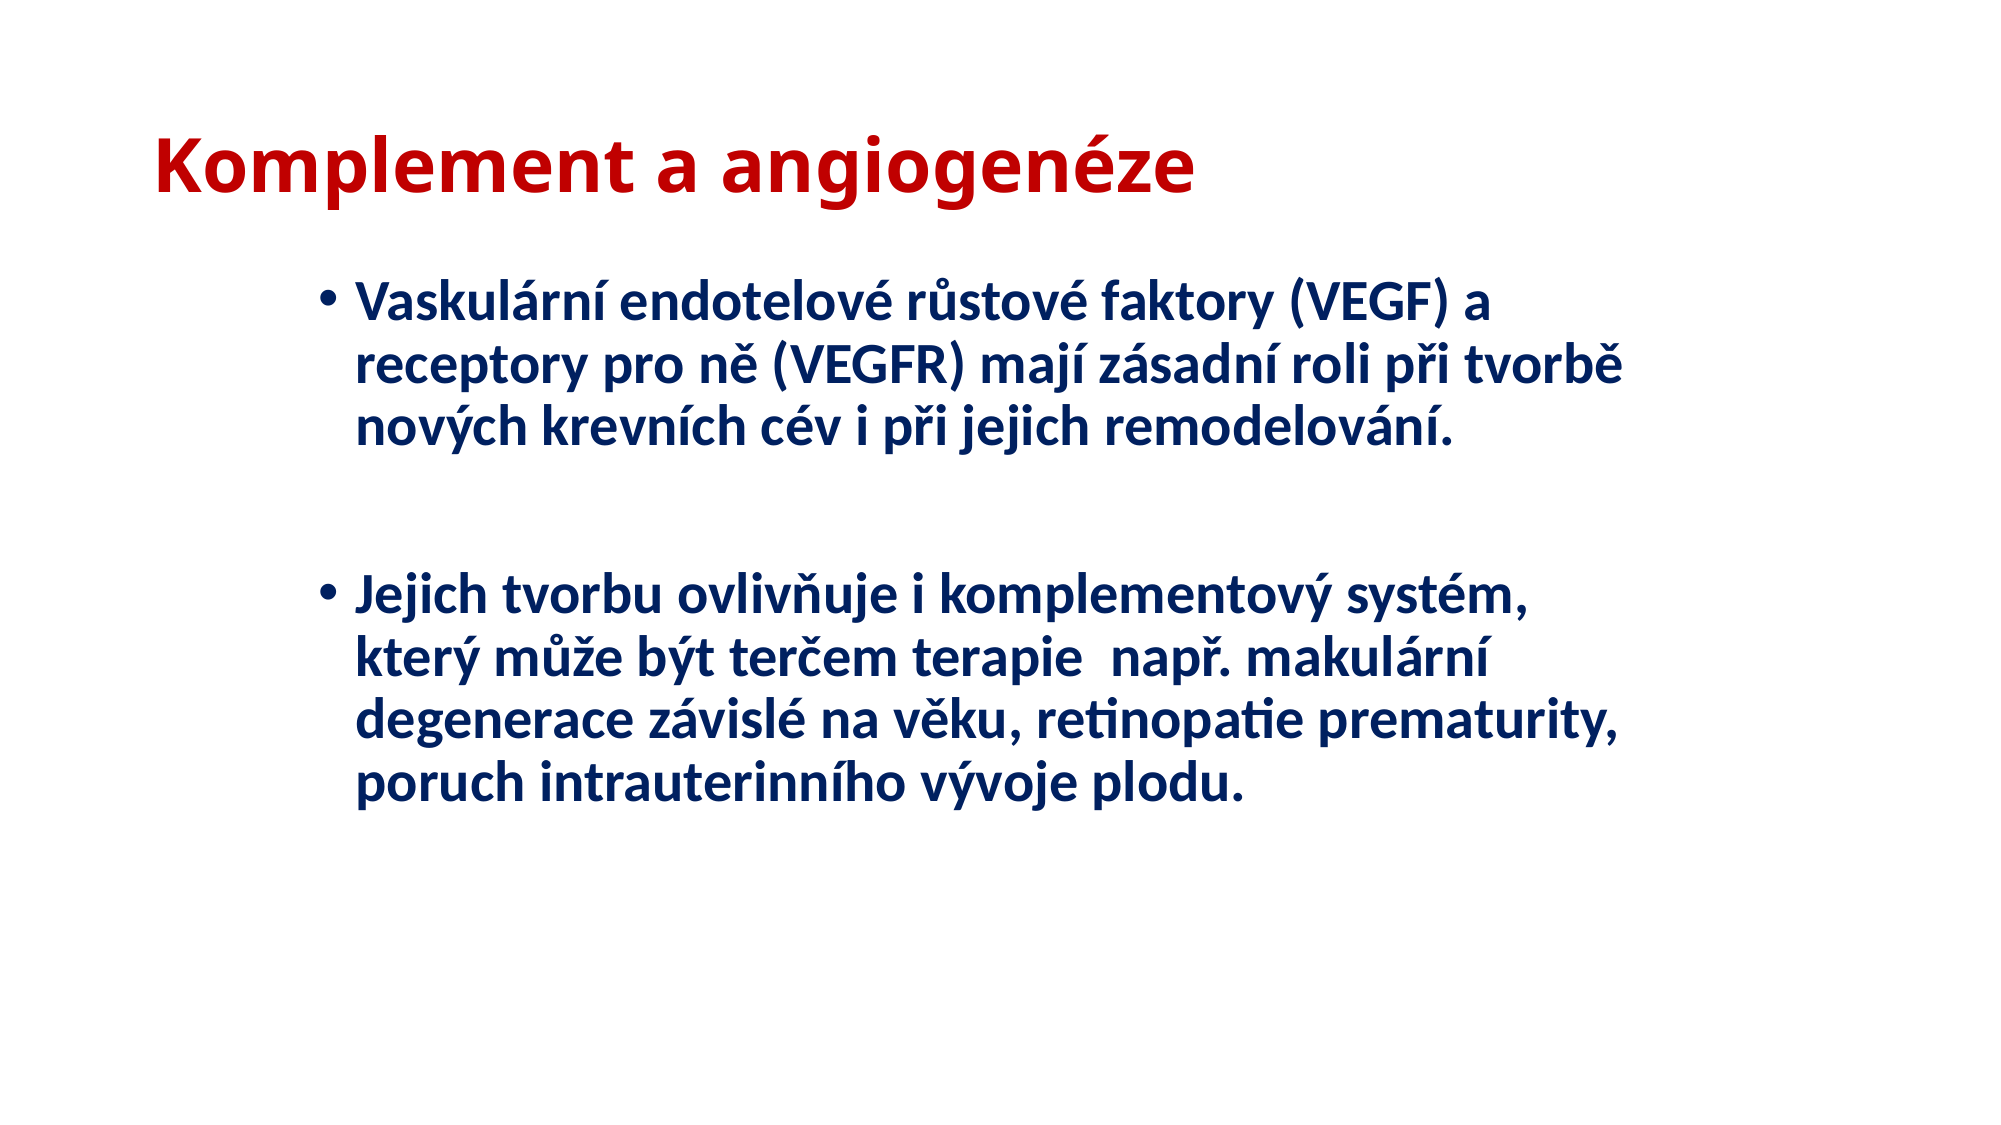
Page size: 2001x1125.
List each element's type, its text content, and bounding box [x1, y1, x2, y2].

list Vaskulární endotelové růstové faktory (VEGF) a receptory pro ně (VEGFR) mají zásadní roli při tvorbě nových krevních cév i při jejich remodelování. Jejich tvorbu ovlivňuje i komplementový systém, který může být terčem terapie např. makulární degenerace závislé na věku, retinopatie prematurity, poruch intrauterinního vývoje plodu. [303, 262, 1675, 1005]
title Komplement a angiogenéze [137, 59, 1863, 278]
